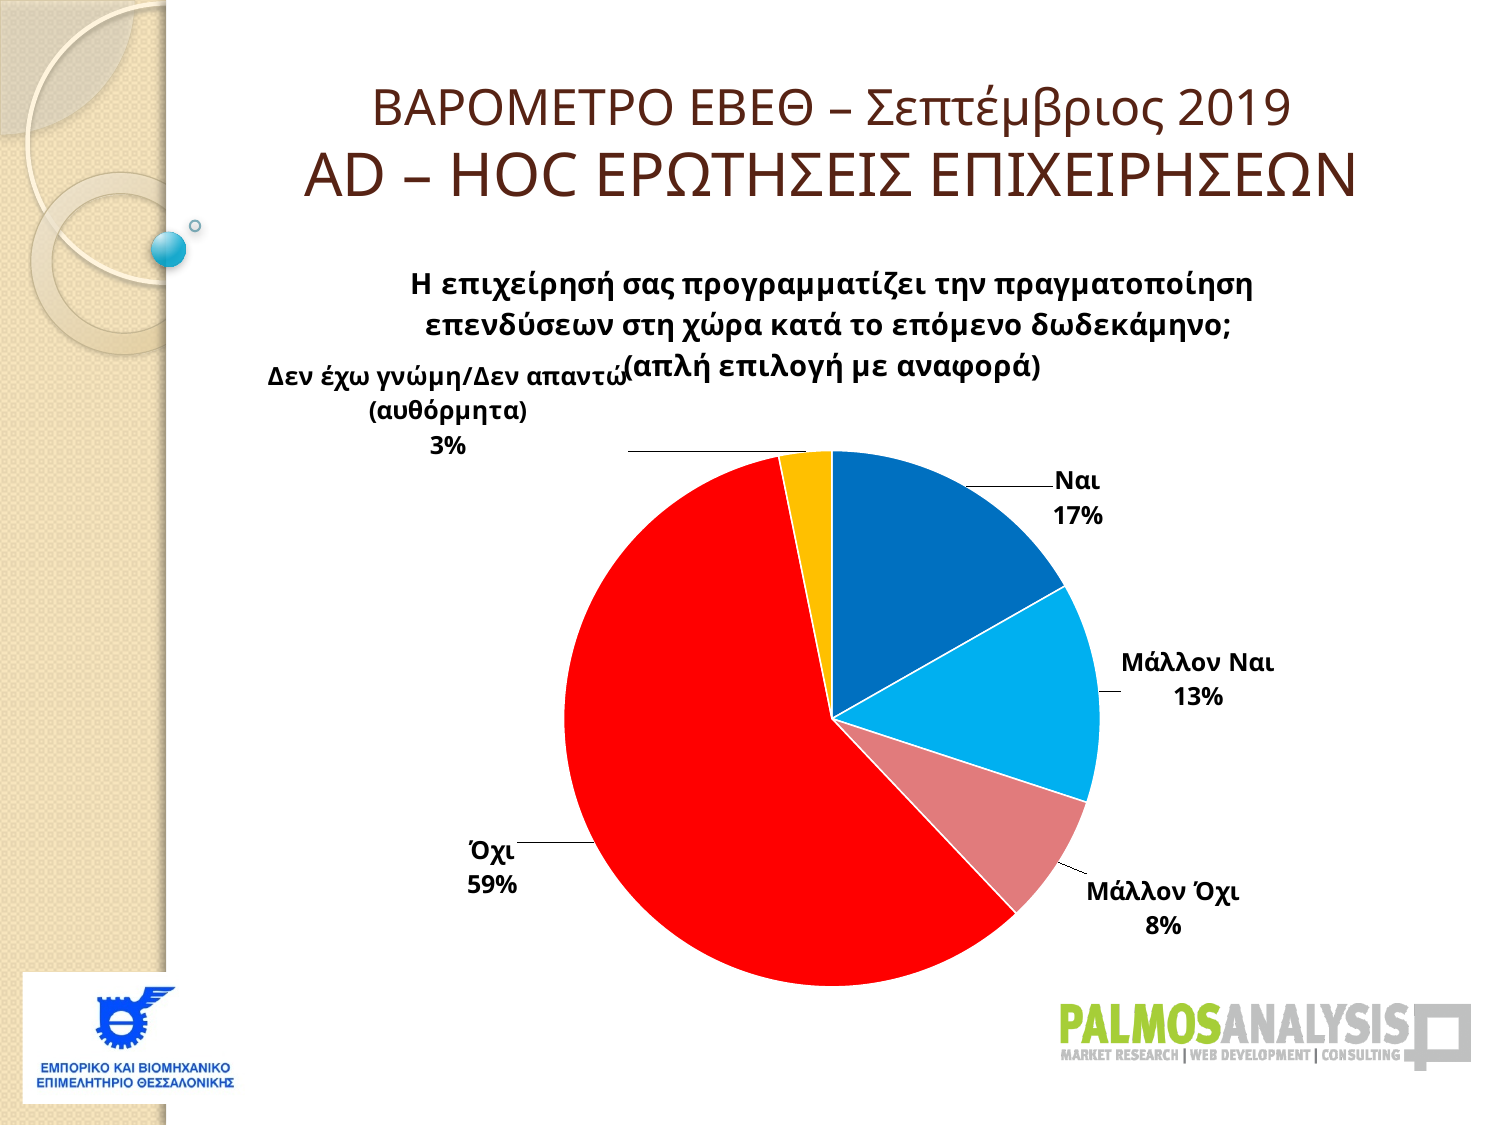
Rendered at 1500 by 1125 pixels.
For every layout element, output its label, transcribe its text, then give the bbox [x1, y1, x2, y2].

picture [1057, 1003, 1471, 1071]
chart [216, 231, 1448, 988]
picture [22, 972, 247, 1104]
text_box ΒΑΡΟΜΕΤΡΟ ΕΒΕΘ – Σεπτέμβριος 2019 AD – HOC ΕΡΩΤΗΣΕΙΣ ΕΠΙΧΕΙΡΗΣΕΩΝ [163, 19, 1500, 216]
